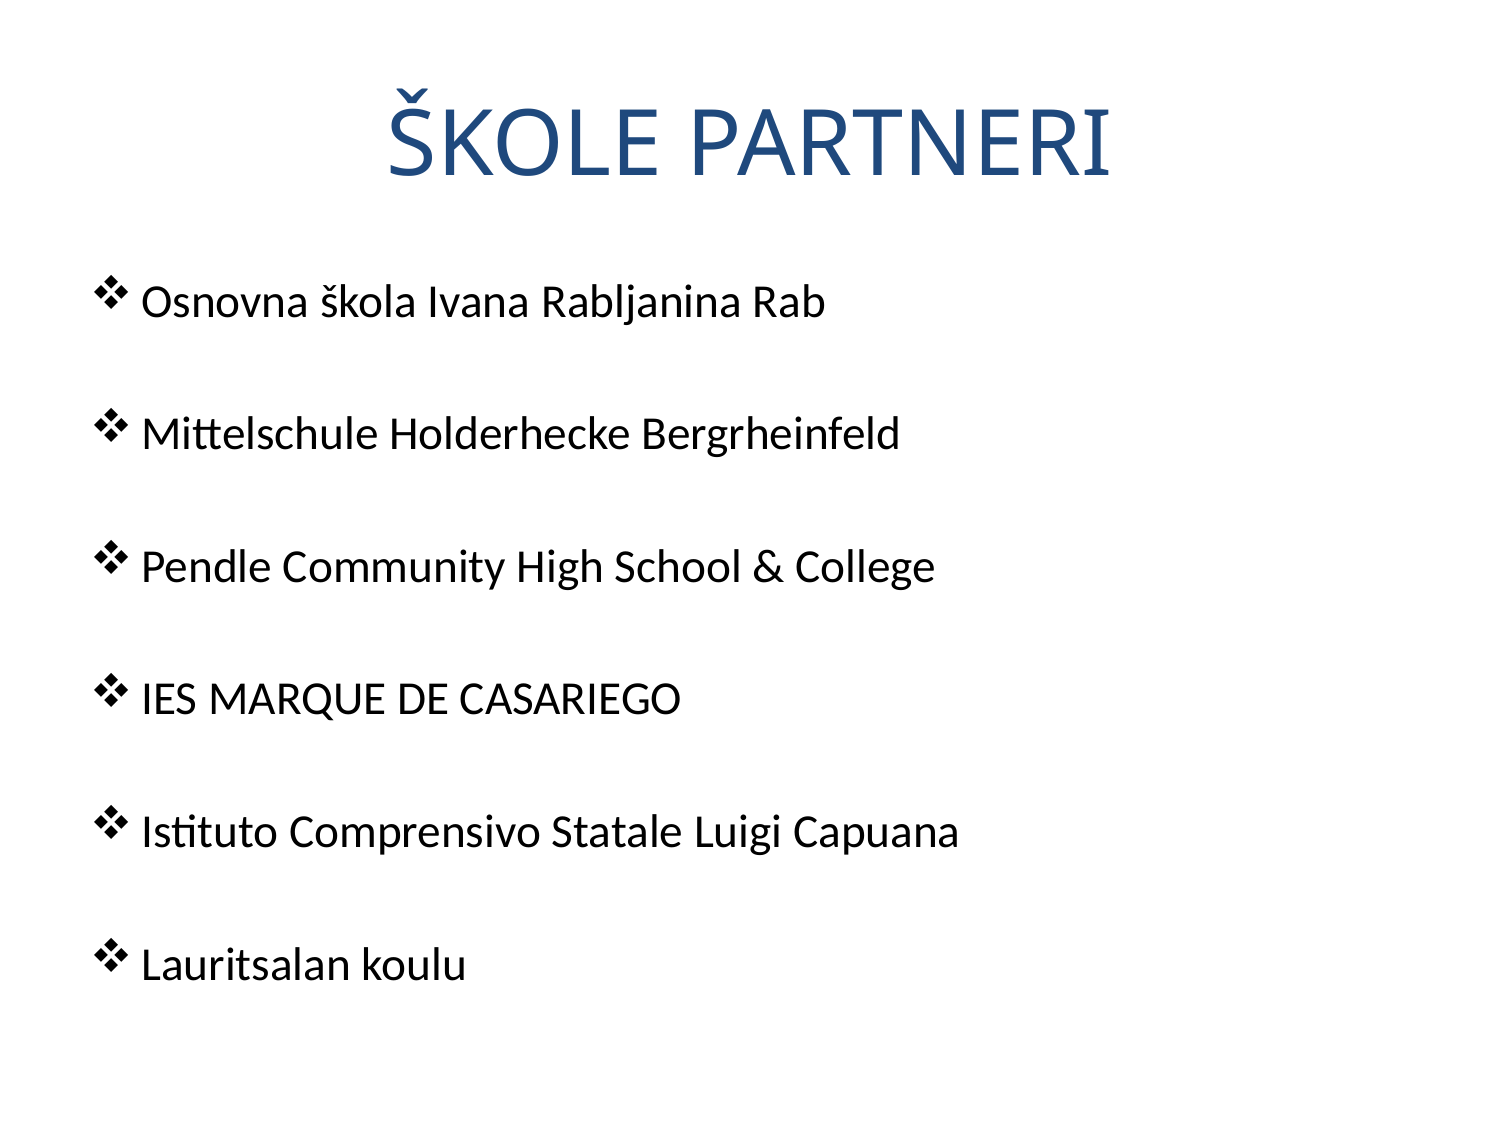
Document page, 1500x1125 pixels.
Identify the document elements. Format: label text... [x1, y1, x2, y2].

list Osnovna škola Ivana Rabljanina Rab Mittelschule Holderhecke Bergrheinfeld Pendle Community High School & College IES MARQUE DE CASARIEGO Istituto Comprensivo Statale Luigi Capuana Lauritsalan koulu [75, 262, 1425, 1005]
title ŠKOLE PARTNERI [75, 45, 1425, 233]
